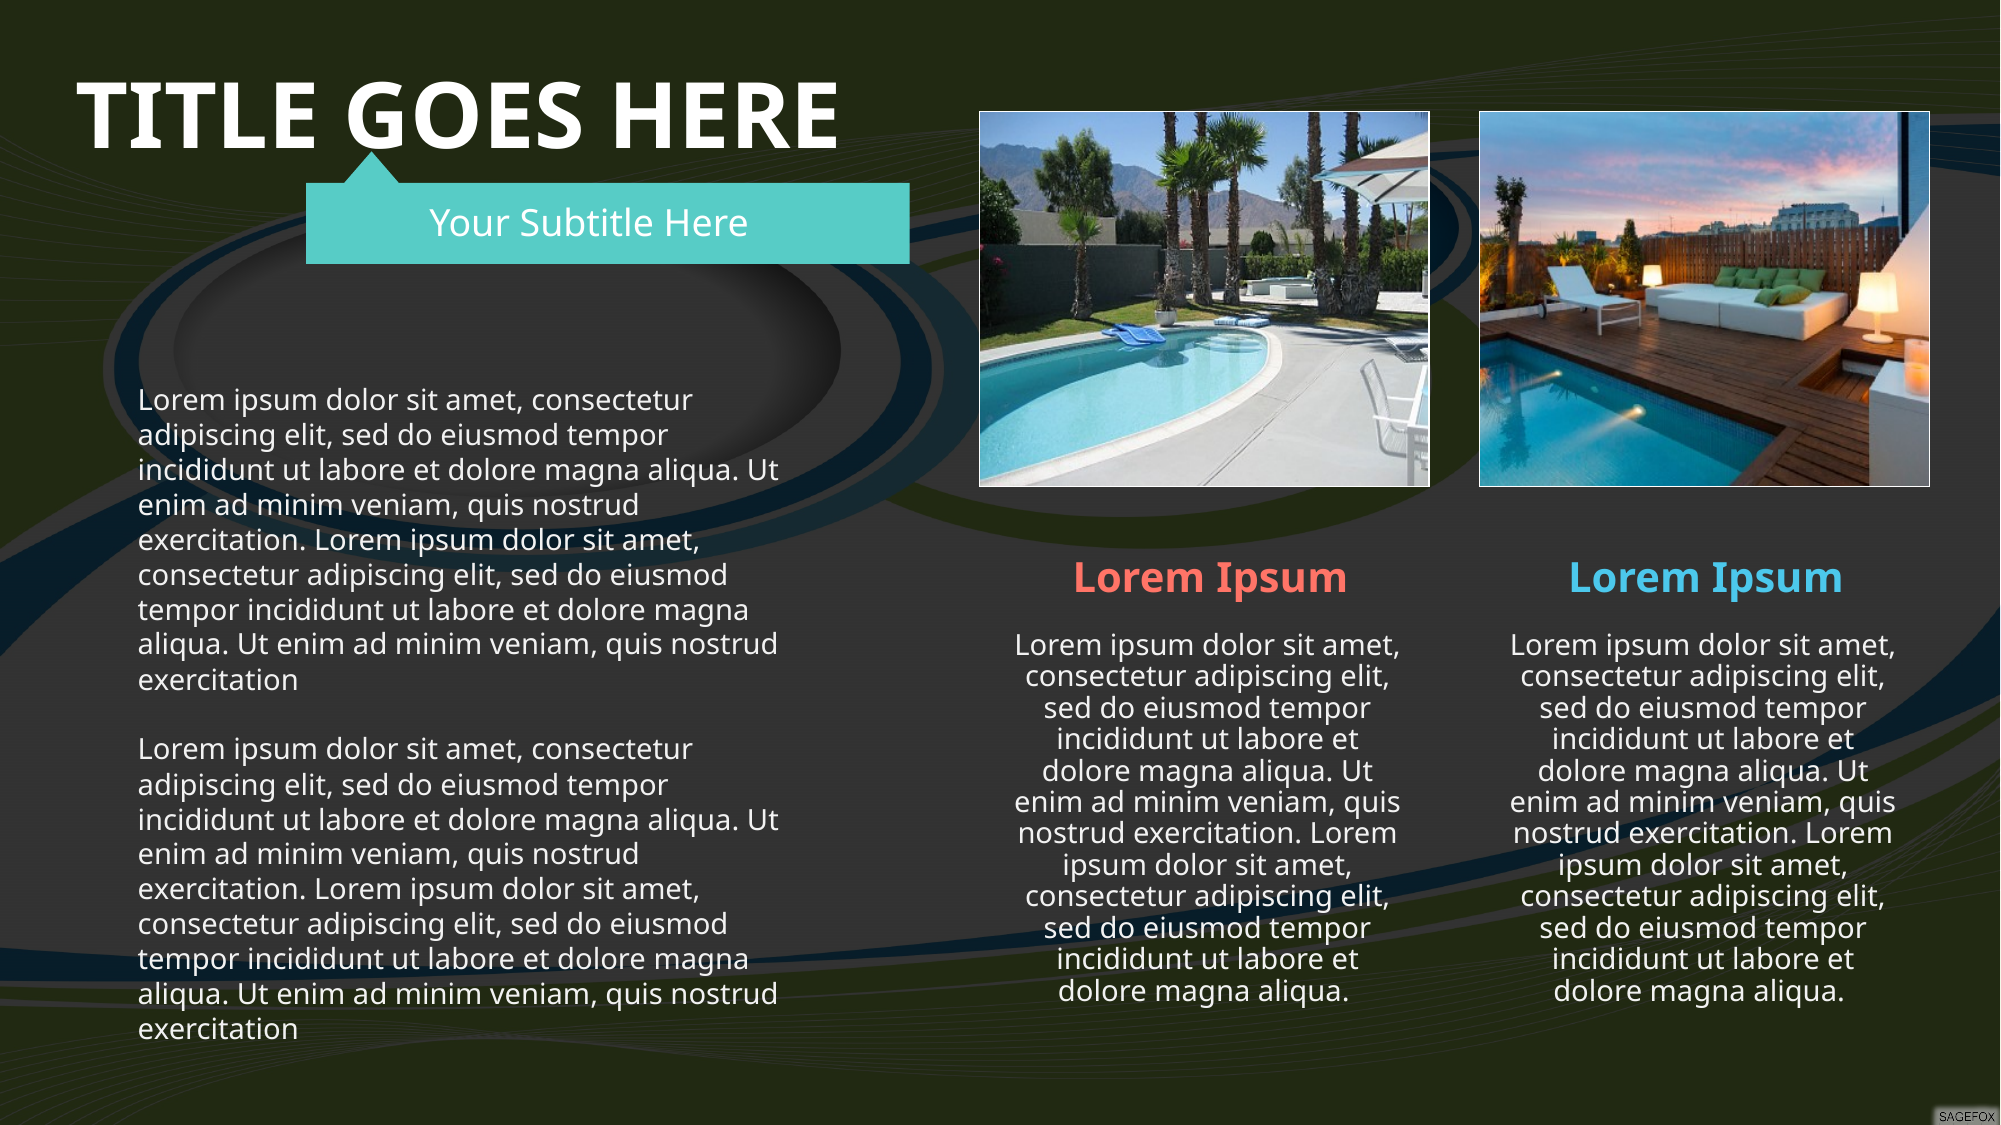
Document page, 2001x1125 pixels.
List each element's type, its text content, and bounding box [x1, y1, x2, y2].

text_box TITLE GOES HERE [60, 49, 965, 175]
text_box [1509, 543, 1900, 1006]
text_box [306, 151, 910, 264]
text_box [1013, 543, 1404, 1006]
picture [1936, 1111, 1997, 1125]
text_box Lorem ipsum dolor sit amet, consectetur adipiscing elit, sed do eiusmod tempor incididunt ut labore et dolore magna aliqua. Ut enim ad minim veniam, quis nostrud exercitation. Lorem ipsum dolor sit amet, consectetur adipiscing elit, sed do eiusmod tempor incididunt ut labore et dolore magna aliqua. Ut enim ad minim veniam, quis nostrud exercitation Lorem ipsum dolor sit amet, consectetur adipiscing elit, sed do eiusmod tempor incididunt ut labore et dolore magna aliqua. Ut enim ad minim veniam, quis nostrud exercitation. Lorem ipsum dolor sit amet, consectetur adipiscing elit, sed do eiusmod tempor incididunt ut labore et dolore magna aliqua. Ut enim ad minim veniam, quis nostrud exercitation [122, 373, 798, 1125]
text_box [1478, 110, 1930, 487]
text_box [978, 110, 1430, 487]
picture [0, 0, 2001, 1125]
